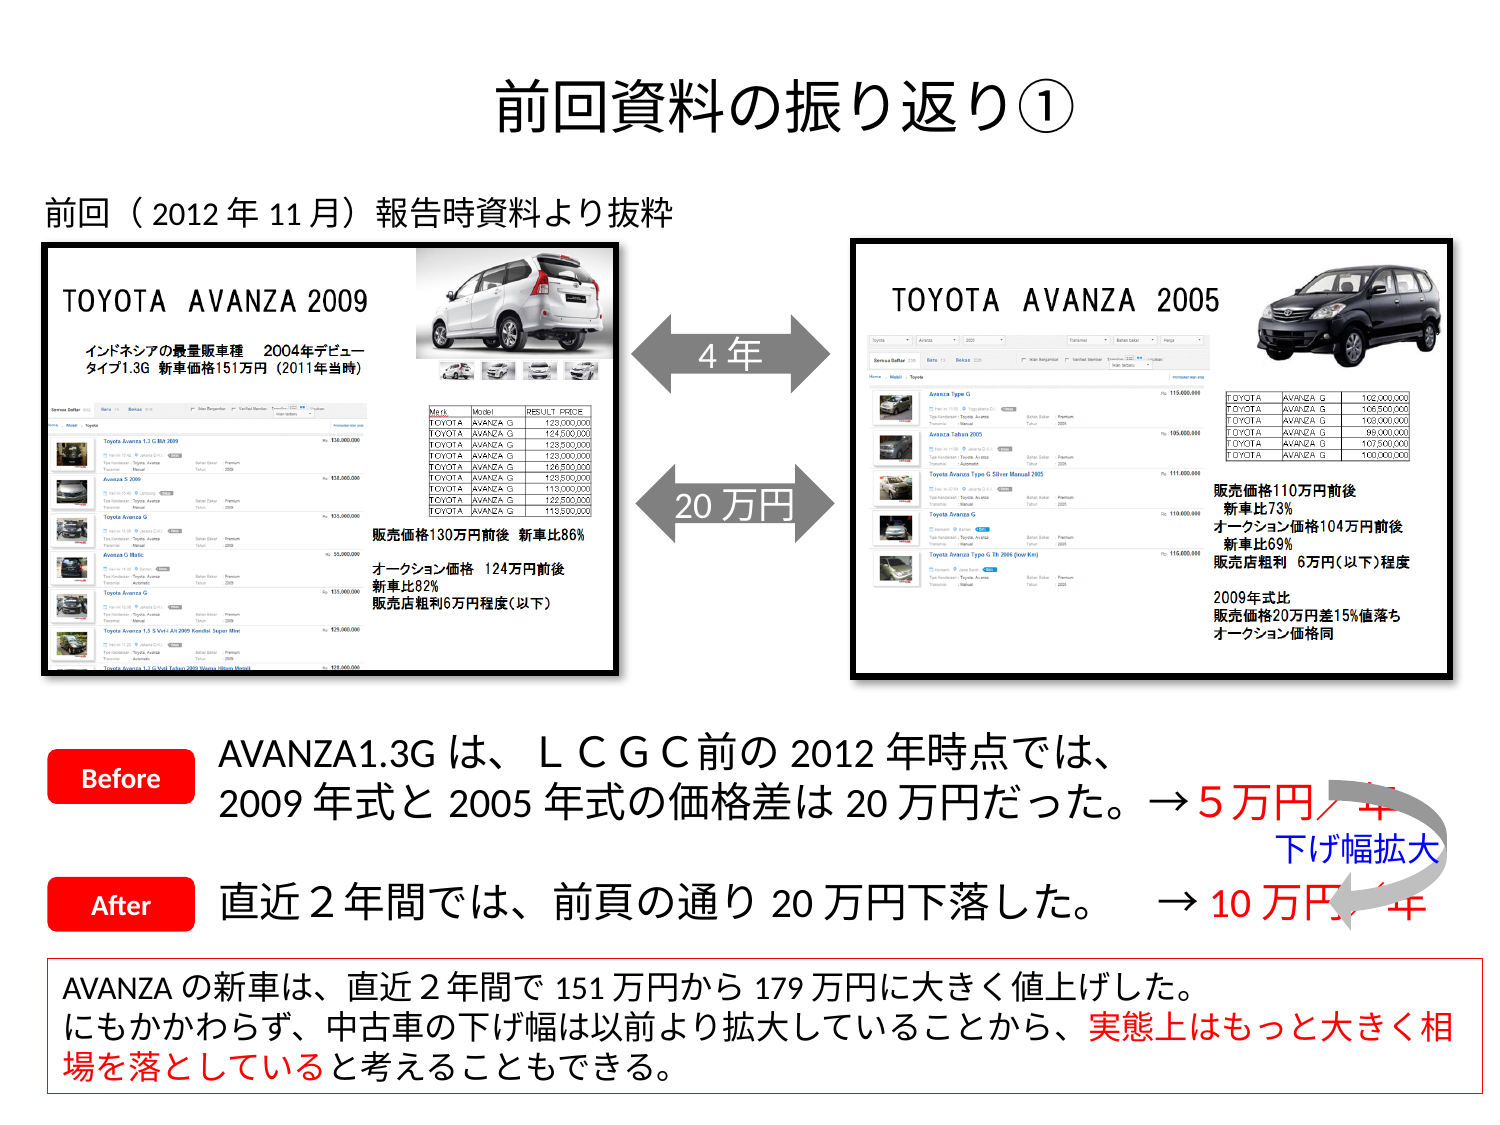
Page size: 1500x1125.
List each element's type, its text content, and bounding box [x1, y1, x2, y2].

text_box 20万円 [633, 461, 837, 546]
picture [856, 243, 1448, 674]
picture [47, 247, 614, 671]
text_box After [45, 874, 197, 934]
text_box 下げ幅拡大 [1259, 820, 1500, 876]
text_box 前回資料の振り返り① [478, 62, 1105, 148]
text_box 前回（2012年11月）報告時資料より抜粋 [29, 184, 703, 279]
text_box [1327, 876, 1443, 933]
text_box Before [45, 746, 197, 807]
text_box 4年 [628, 312, 833, 396]
text_box AVANZAの新車は、直近２年間で151万円から179万円に大きく値上げした。 にもかかわらず、中古車の下げ幅は以前より拡大していることから、実態上はもっと大きく相場を落としていると考えることもできる。 [47, 958, 1483, 1094]
text_box [1326, 777, 1445, 820]
text_box AVANZA1.3Gは、ＬＣＧＣ前の2012年時点では、 2009年式と2005年式の価格差は20万円だった。→５万円／年 直近２年間では、前頁の通り20万円下落した。 →10万円／年 [203, 718, 1500, 983]
